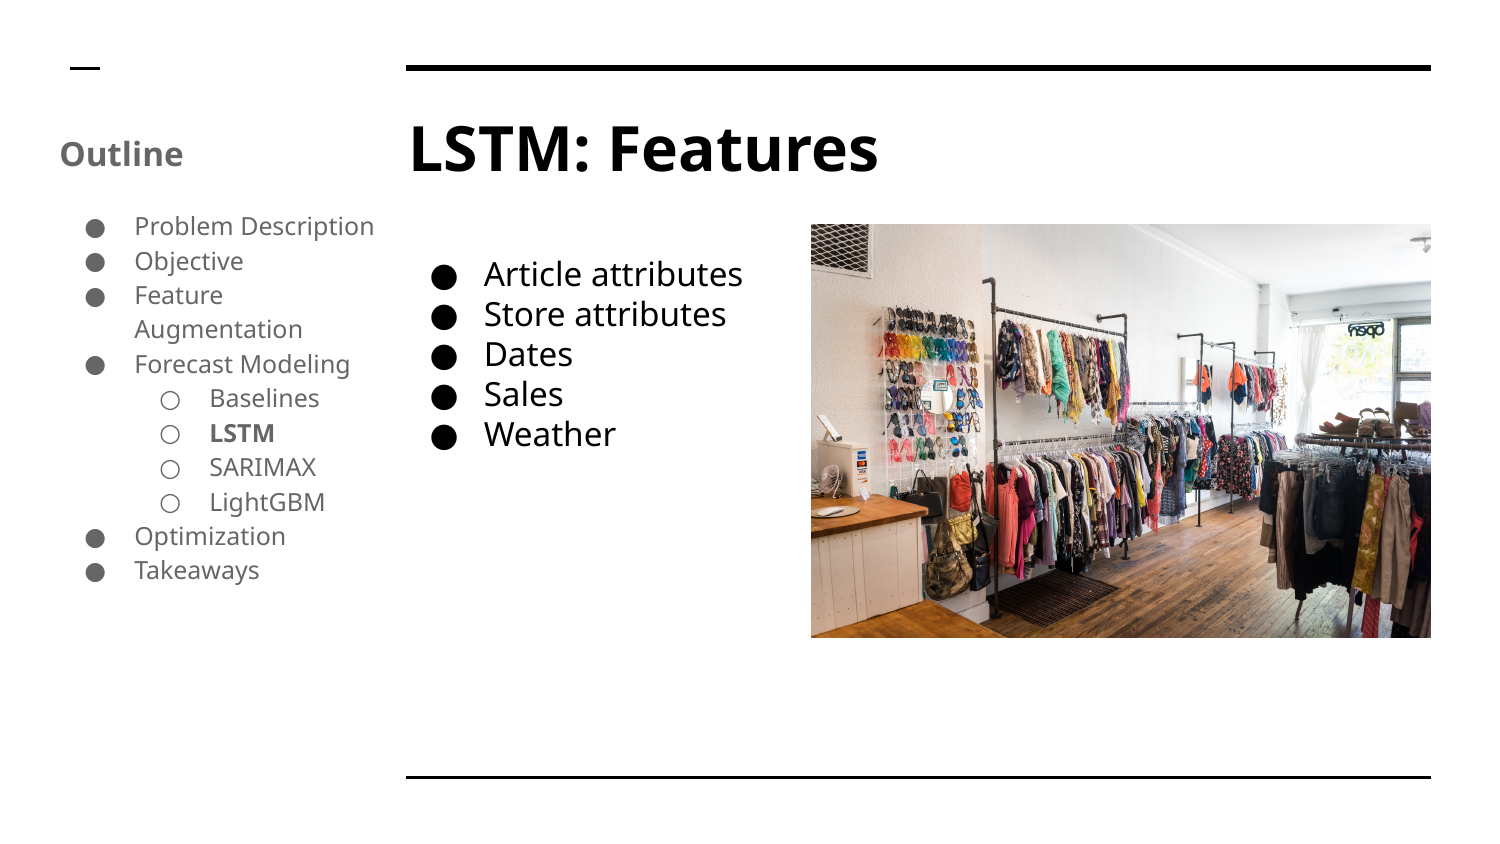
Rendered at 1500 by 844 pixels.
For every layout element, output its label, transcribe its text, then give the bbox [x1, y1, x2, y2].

list Article attributes Store attributes Dates Sales Weather [393, 198, 1431, 775]
text_box Outline Problem Description Objective Feature Augmentation Forecast Modeling Baselines LSTM SARIMAX LightGBM Optimization Takeaways [44, 112, 394, 751]
title LSTM: Features [393, 94, 1431, 198]
picture [811, 224, 1431, 638]
